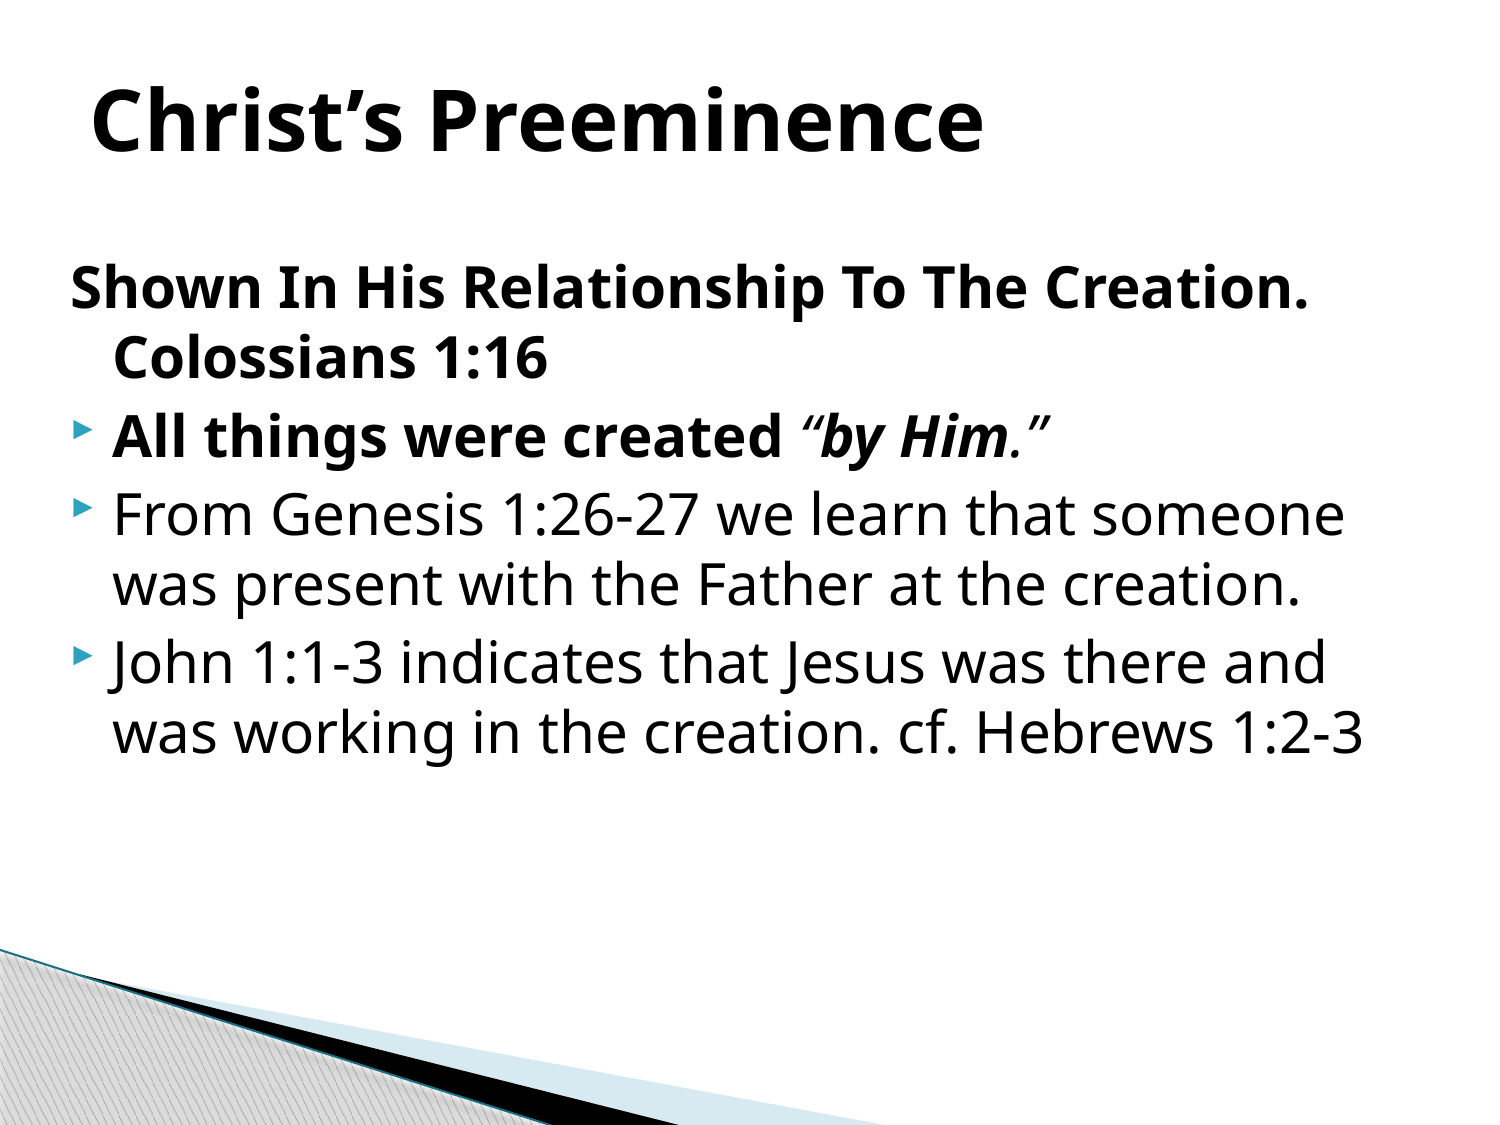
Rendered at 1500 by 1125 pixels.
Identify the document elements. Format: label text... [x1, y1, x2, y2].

title Christ’s Preeminence [75, 15, 1425, 219]
list Shown In His Relationship To The Creation. Colossians 1:16 All things were created “by Him.” From Genesis 1:26-27 we learn that someone was present with the Father at the creation. John 1:1-3 indicates that Jesus was there and was working in the creation. cf. Hebrews 1:2-3 [37, 243, 1463, 896]
